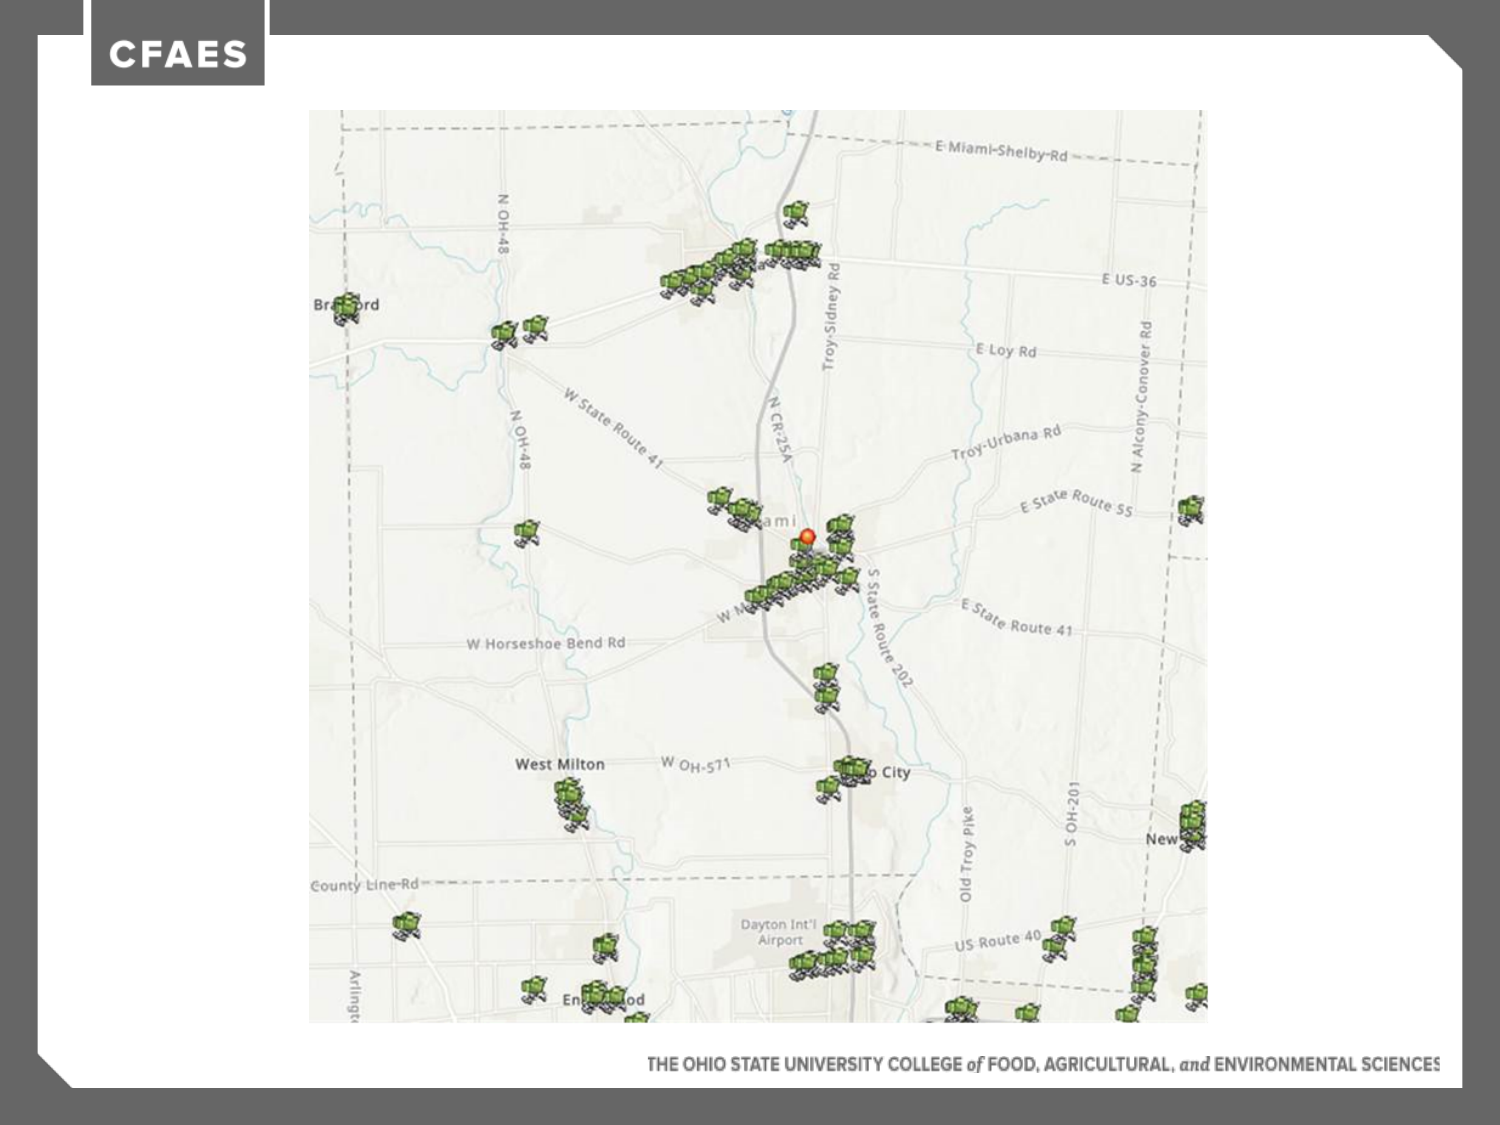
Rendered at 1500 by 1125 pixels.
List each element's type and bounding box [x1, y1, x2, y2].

list [309, 110, 1209, 1024]
